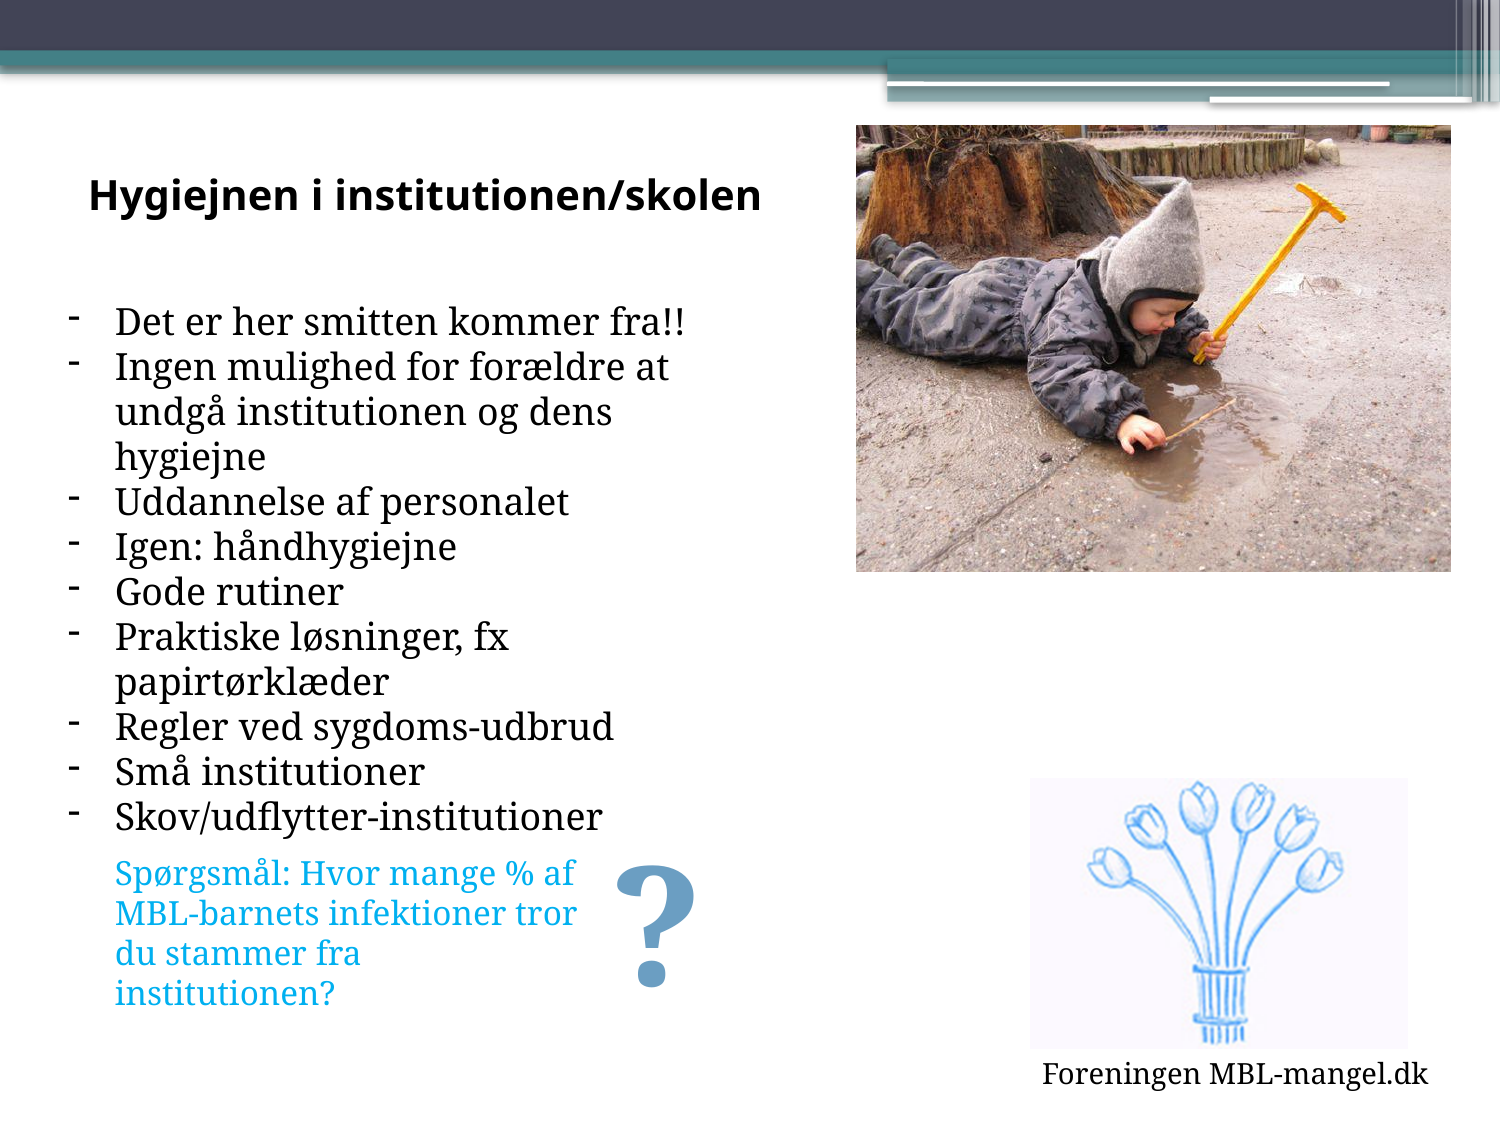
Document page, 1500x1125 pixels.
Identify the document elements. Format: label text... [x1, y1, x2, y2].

text_box ? [596, 812, 719, 1028]
picture [856, 125, 1452, 572]
picture [1029, 778, 1408, 1049]
text_box Det er her smitten kommer fra!! Ingen mulighed for forældre at undgå institutionen og dens hygiejne Uddannelse af personalet Igen: håndhygiejne Gode rutiner Praktiske løsninger, fx papirtørklæder Regler ved sygdoms-udbrud Små institutioner Skov/udflytter-institutioner [53, 290, 774, 846]
text_box Spørgsmål: Hvor mange % af MBL-barnets infektioner tror du stammer fra institutionen? [100, 845, 596, 1020]
text_box Foreningen MBL-mangel.dk [1027, 1048, 1489, 1098]
text_box Hygiejnen i institutionen/skolen [53, 160, 798, 226]
